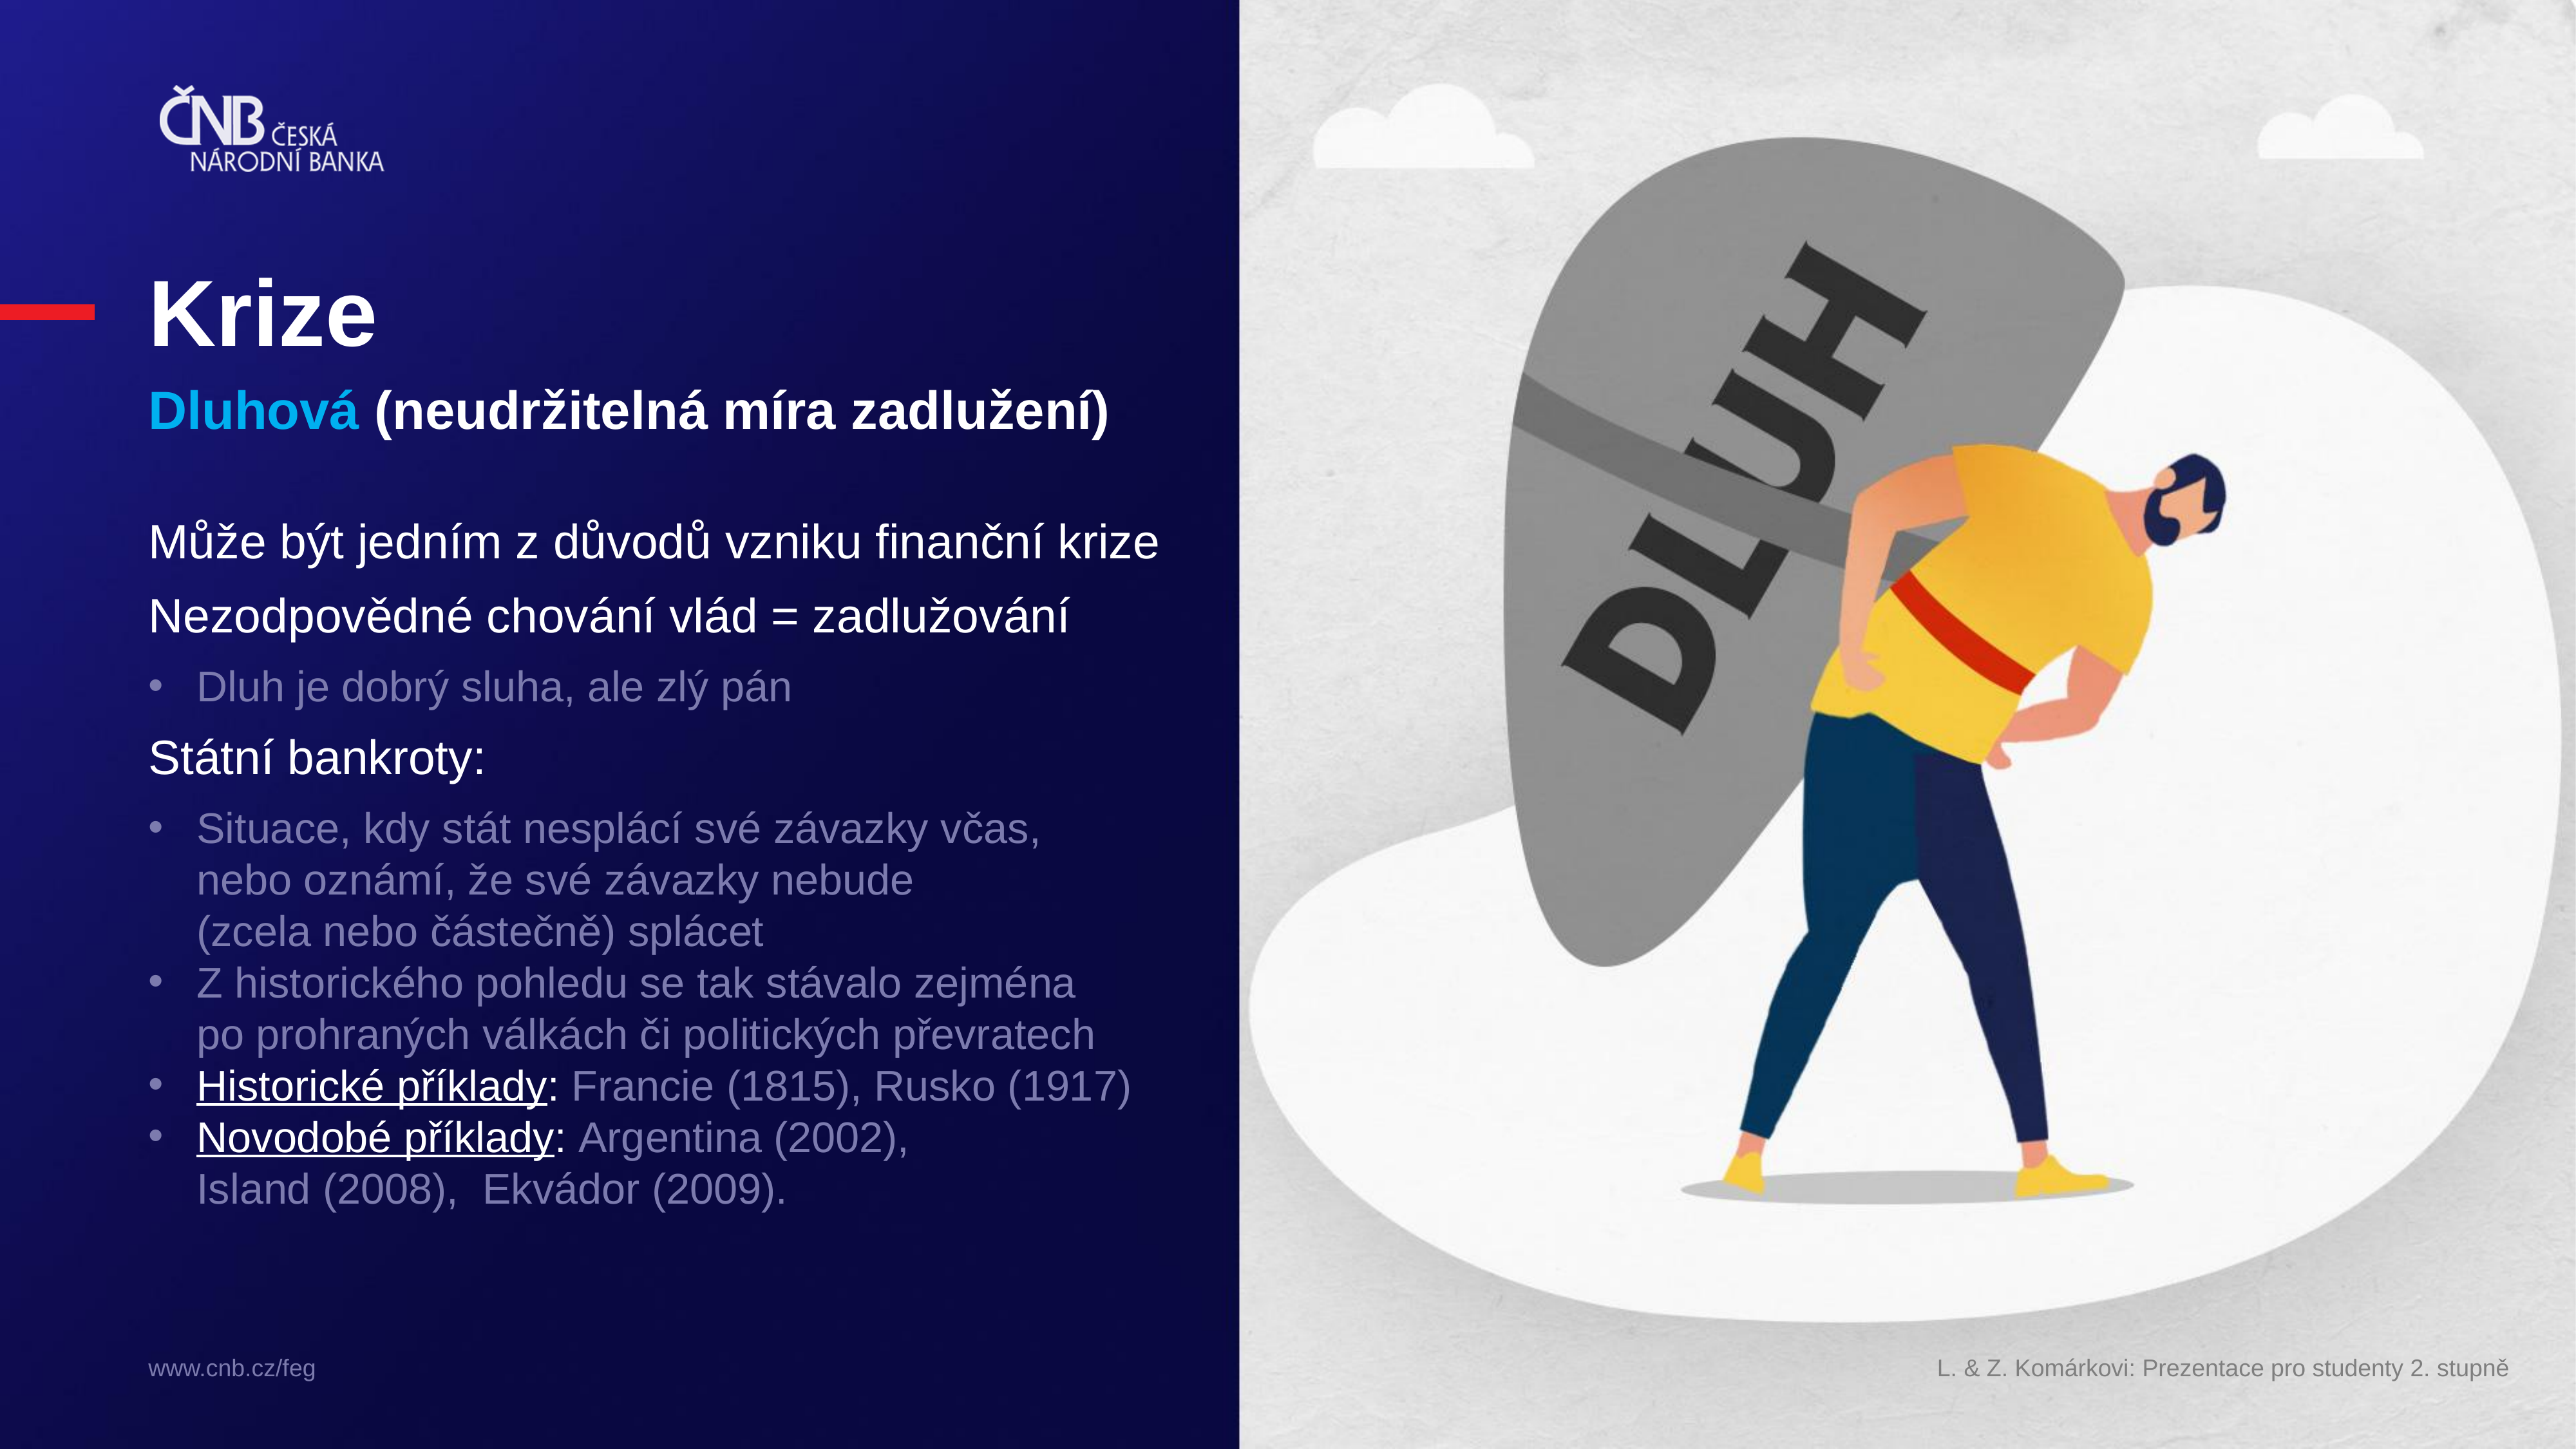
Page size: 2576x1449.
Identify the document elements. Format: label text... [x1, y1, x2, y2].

text_box Dluhová (neudržitelná míra zadlužení) [138, 361, 1129, 445]
text_box L. & Z. Komárkovi: Prezentace pro studenty 2. stupně [1469, 1347, 2520, 1387]
picture [0, 0, 2576, 1449]
text_box Může být jedním z důvodů vzniku finanční krize Nezodpovědné chování vlád = zadlužování Dluh je dobrý sluha, ale zlý pán Státní bankroty: Situace, kdy stát nesplácí své závazky včas, nebo oznámí, že své závazky nebude (zcela nebo částečně) splácet Z historického pohledu se tak stávalo zejména po prohraných válkách či politických převratech Historické příklady: Francie (1815), Rusko (1917) Novodobé příklady: Argentina (2002), Island (2008), Ekvádor (2009). [138, 506, 1226, 1269]
text_box www.cnb.cz/feg [138, 1347, 612, 1387]
text_box [0, 304, 95, 320]
text_box Krize [138, 247, 1238, 370]
